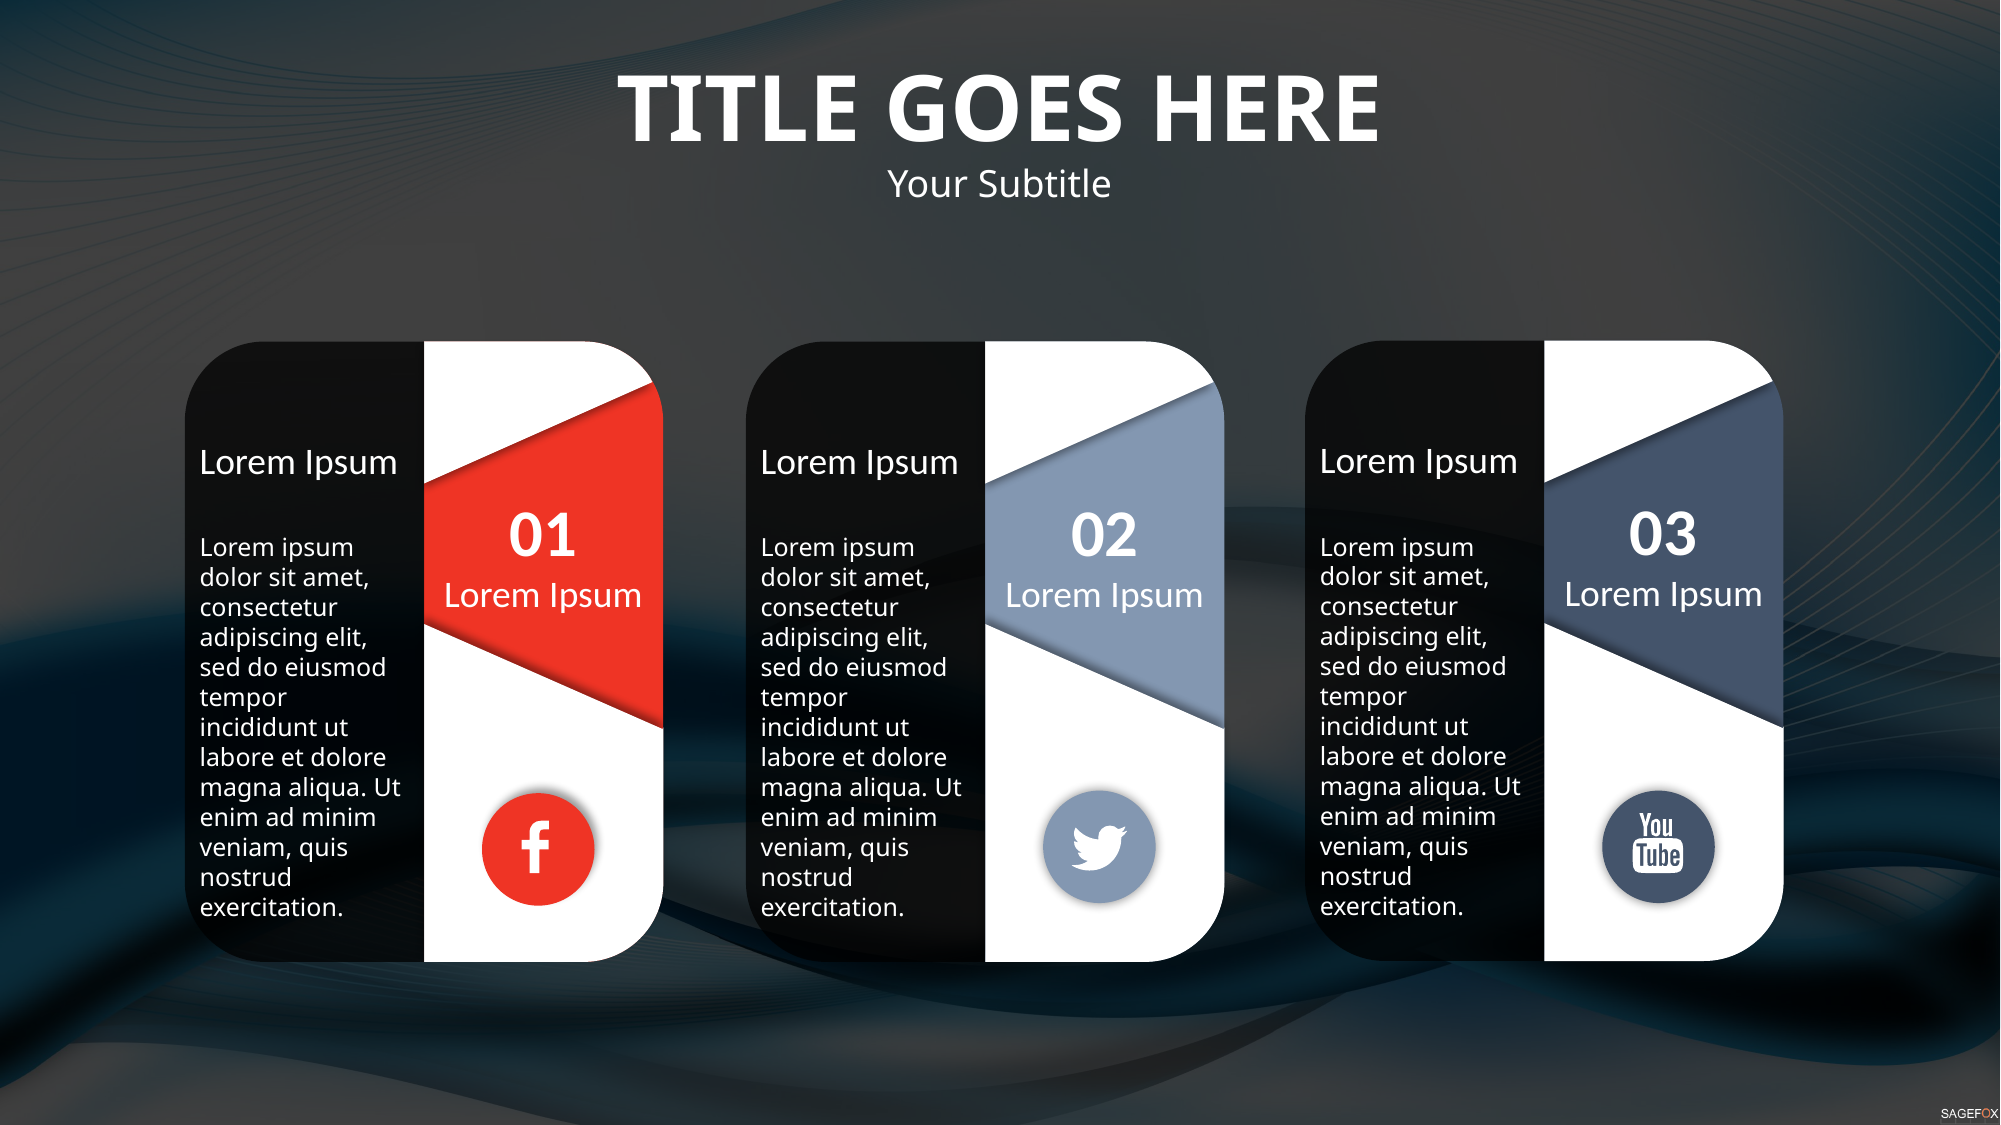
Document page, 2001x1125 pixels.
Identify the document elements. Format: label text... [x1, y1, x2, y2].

text_box TITLE GOES HERE Your Subtitle [548, 42, 1452, 212]
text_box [481, 793, 595, 906]
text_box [184, 341, 424, 962]
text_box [1602, 790, 1715, 904]
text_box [1545, 340, 1784, 961]
picture [0, 0, 2001, 1125]
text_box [1305, 340, 1545, 961]
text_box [1043, 790, 1156, 904]
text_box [424, 341, 664, 962]
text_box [986, 341, 1225, 962]
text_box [745, 341, 986, 962]
